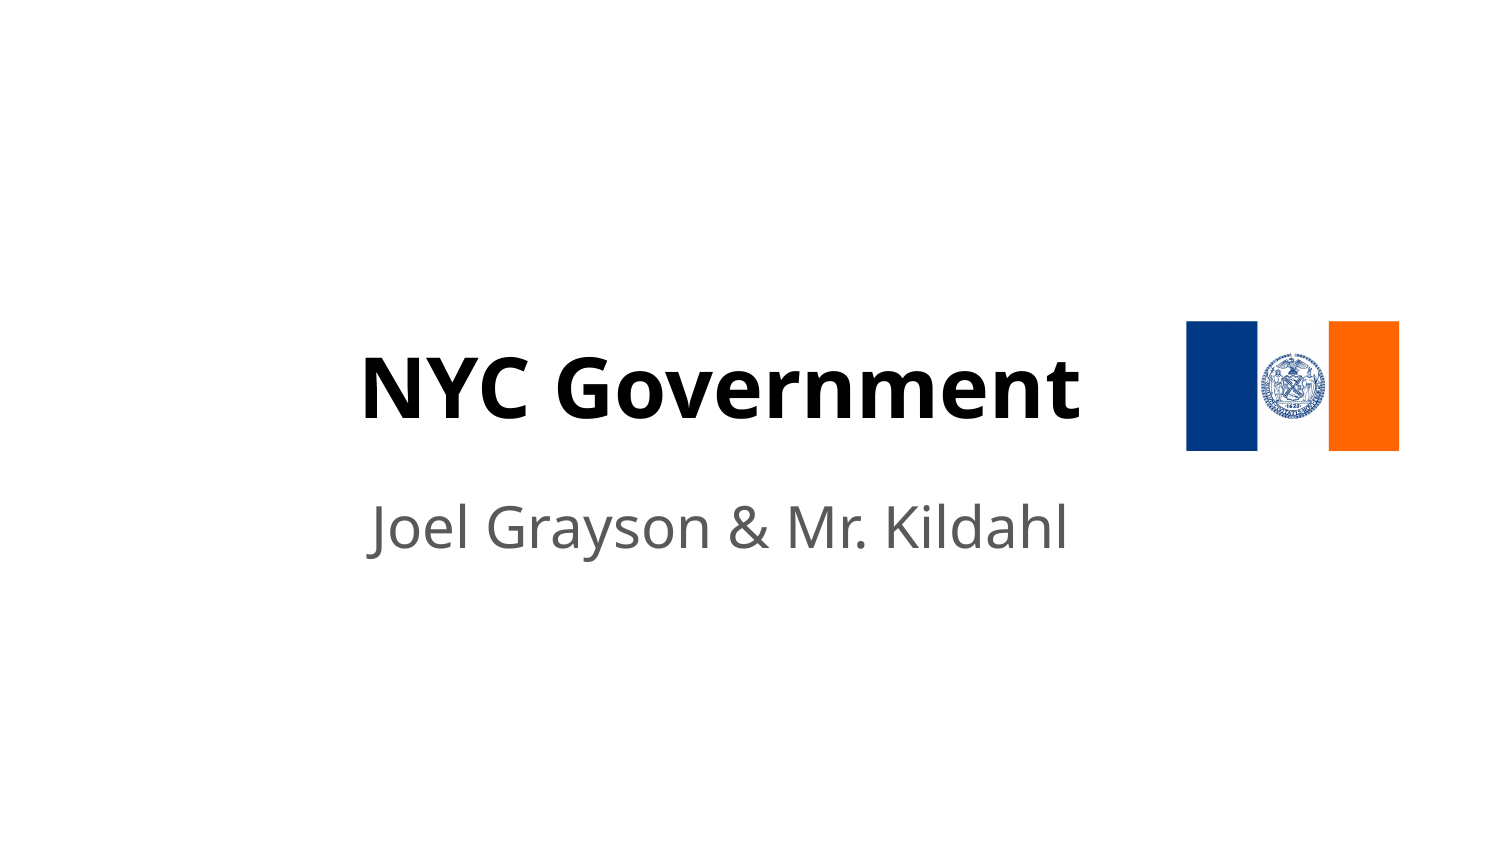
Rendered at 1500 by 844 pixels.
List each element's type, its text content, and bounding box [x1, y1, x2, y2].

subtitle Joel Grayson & Mr. Kildahl [21, 471, 1420, 602]
title NYC Government [21, 313, 1420, 459]
picture [1186, 320, 1400, 452]
